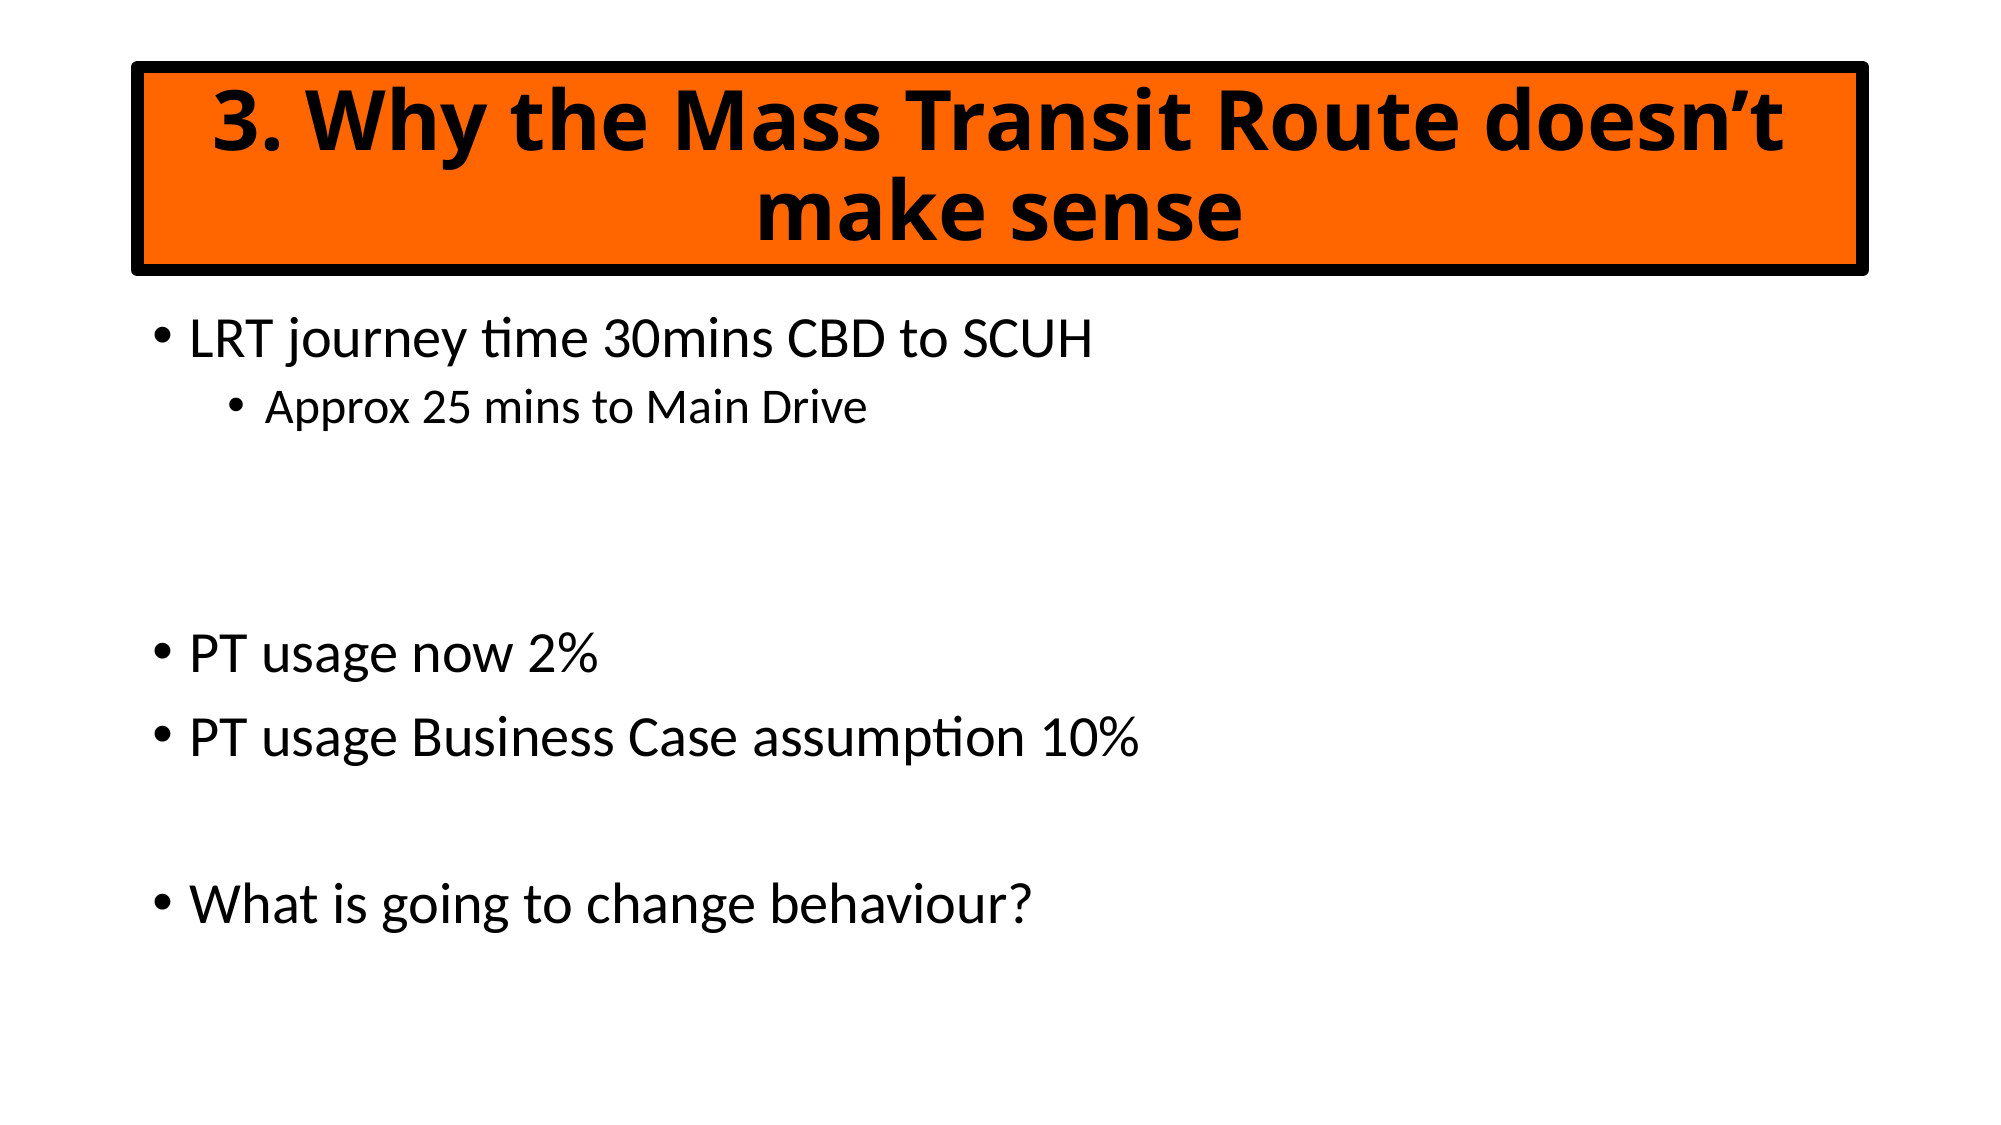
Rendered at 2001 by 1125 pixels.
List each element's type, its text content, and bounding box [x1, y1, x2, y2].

title 3. Why the Mass Transit Route doesn’t make sense [137, 67, 1863, 271]
list LRT journey time 30mins CBD to SCUH Approx 25 mins to Main Drive PT usage now 2% PT usage Business Case assumption 10% What is going to change behaviour? [137, 299, 1863, 1014]
